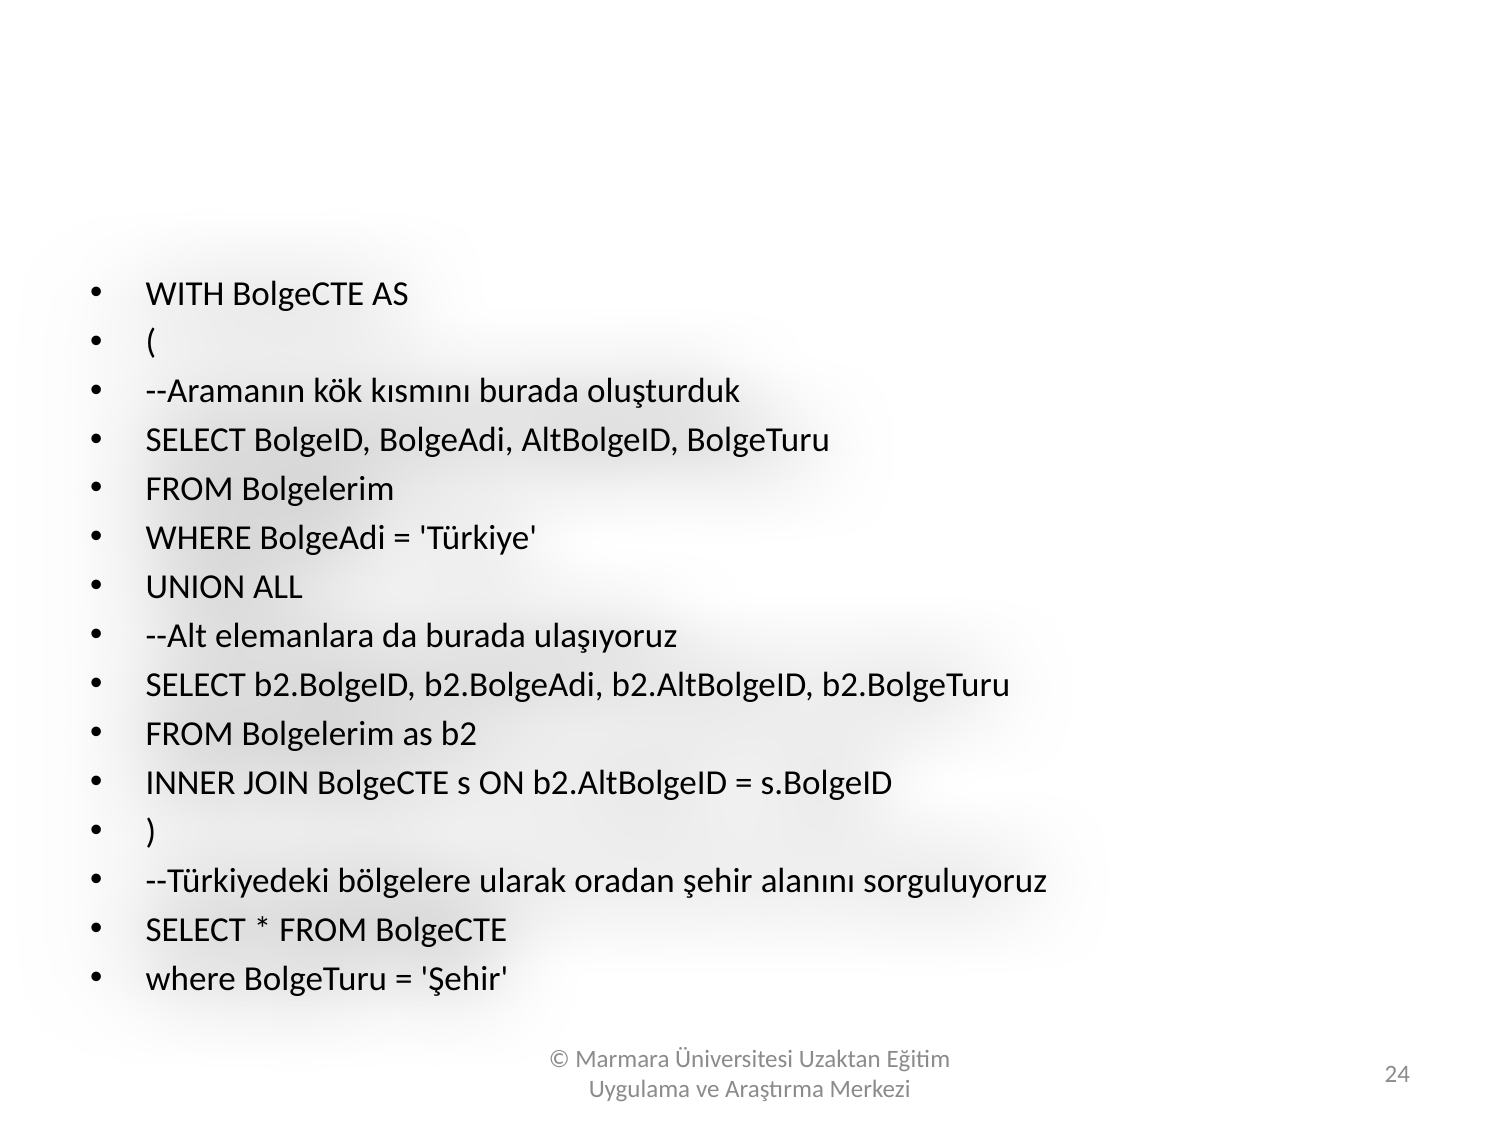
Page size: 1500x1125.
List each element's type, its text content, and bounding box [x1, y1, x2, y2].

footer © Marmara Üniversitesi Uzaktan Eğitim Uygulama ve Araştırma Merkezi [512, 1042, 988, 1103]
list WITH BolgeCTE AS ( --Aramanın kök kısmını burada oluşturduk SELECT BolgeID, BolgeAdi, AltBolgeID, BolgeTuru FROM Bolgelerim WHERE BolgeAdi = 'Türkiye' UNION ALL --Alt elemanlara da burada ulaşıyoruz SELECT b2.BolgeID, b2.BolgeAdi, b2.AltBolgeID, b2.BolgeTuru FROM Bolgelerim as b2 INNER JOIN BolgeCTE s ON b2.AltBolgeID = s.BolgeID ) --Türkiyedeki bölgelere ularak oradan şehir alanını sorguluyoruz SELECT * FROM BolgeCTE where BolgeTuru = 'Şehir' [75, 262, 1425, 1005]
slide_number 24 [1074, 1042, 1425, 1103]
